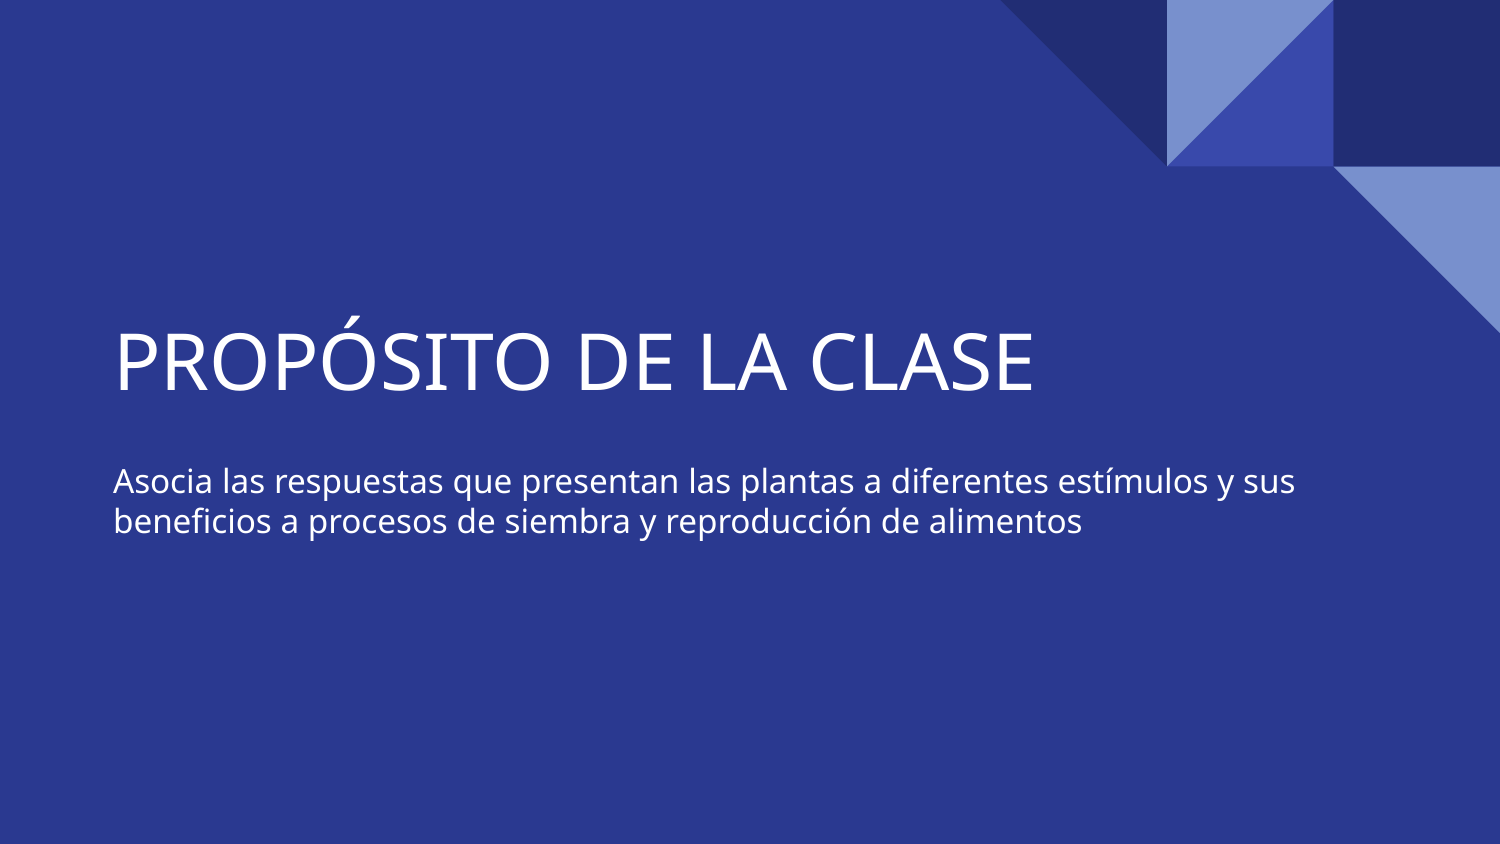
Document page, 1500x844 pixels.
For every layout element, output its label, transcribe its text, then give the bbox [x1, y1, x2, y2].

title PROPÓSITO DE LA CLASE [98, 291, 1447, 429]
subtitle Asocia las respuestas que presentan las plantas a diferentes estímulos y sus beneficios a procesos de siembra y reproducción de alimentos [98, 445, 1447, 517]
